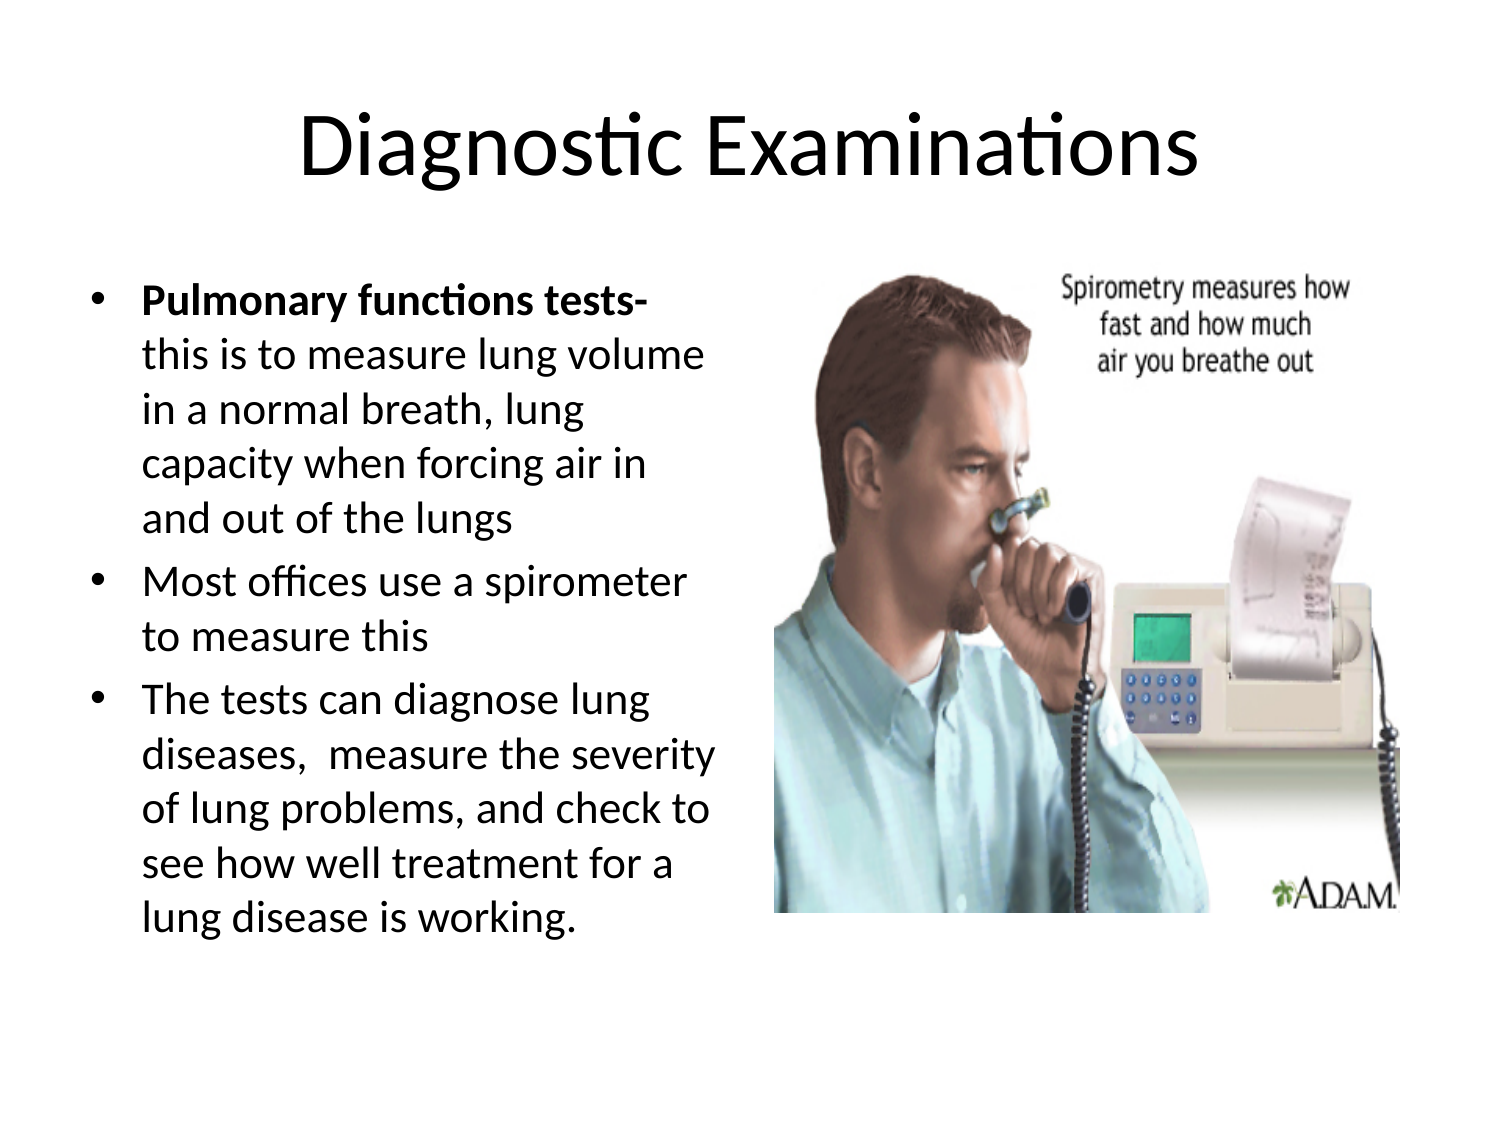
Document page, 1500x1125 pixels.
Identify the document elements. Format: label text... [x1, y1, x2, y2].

picture [774, 262, 1401, 913]
list Pulmonary functions tests- this is to measure lung volume in a normal breath, lung capacity when forcing air in and out of the lungs Most offices use a spirometer to measure this The tests can diagnose lung diseases, measure the severity of lung problems, and check to see how well treatment for a lung disease is working. [75, 262, 738, 1005]
title Diagnostic Examinations [75, 45, 1425, 233]
